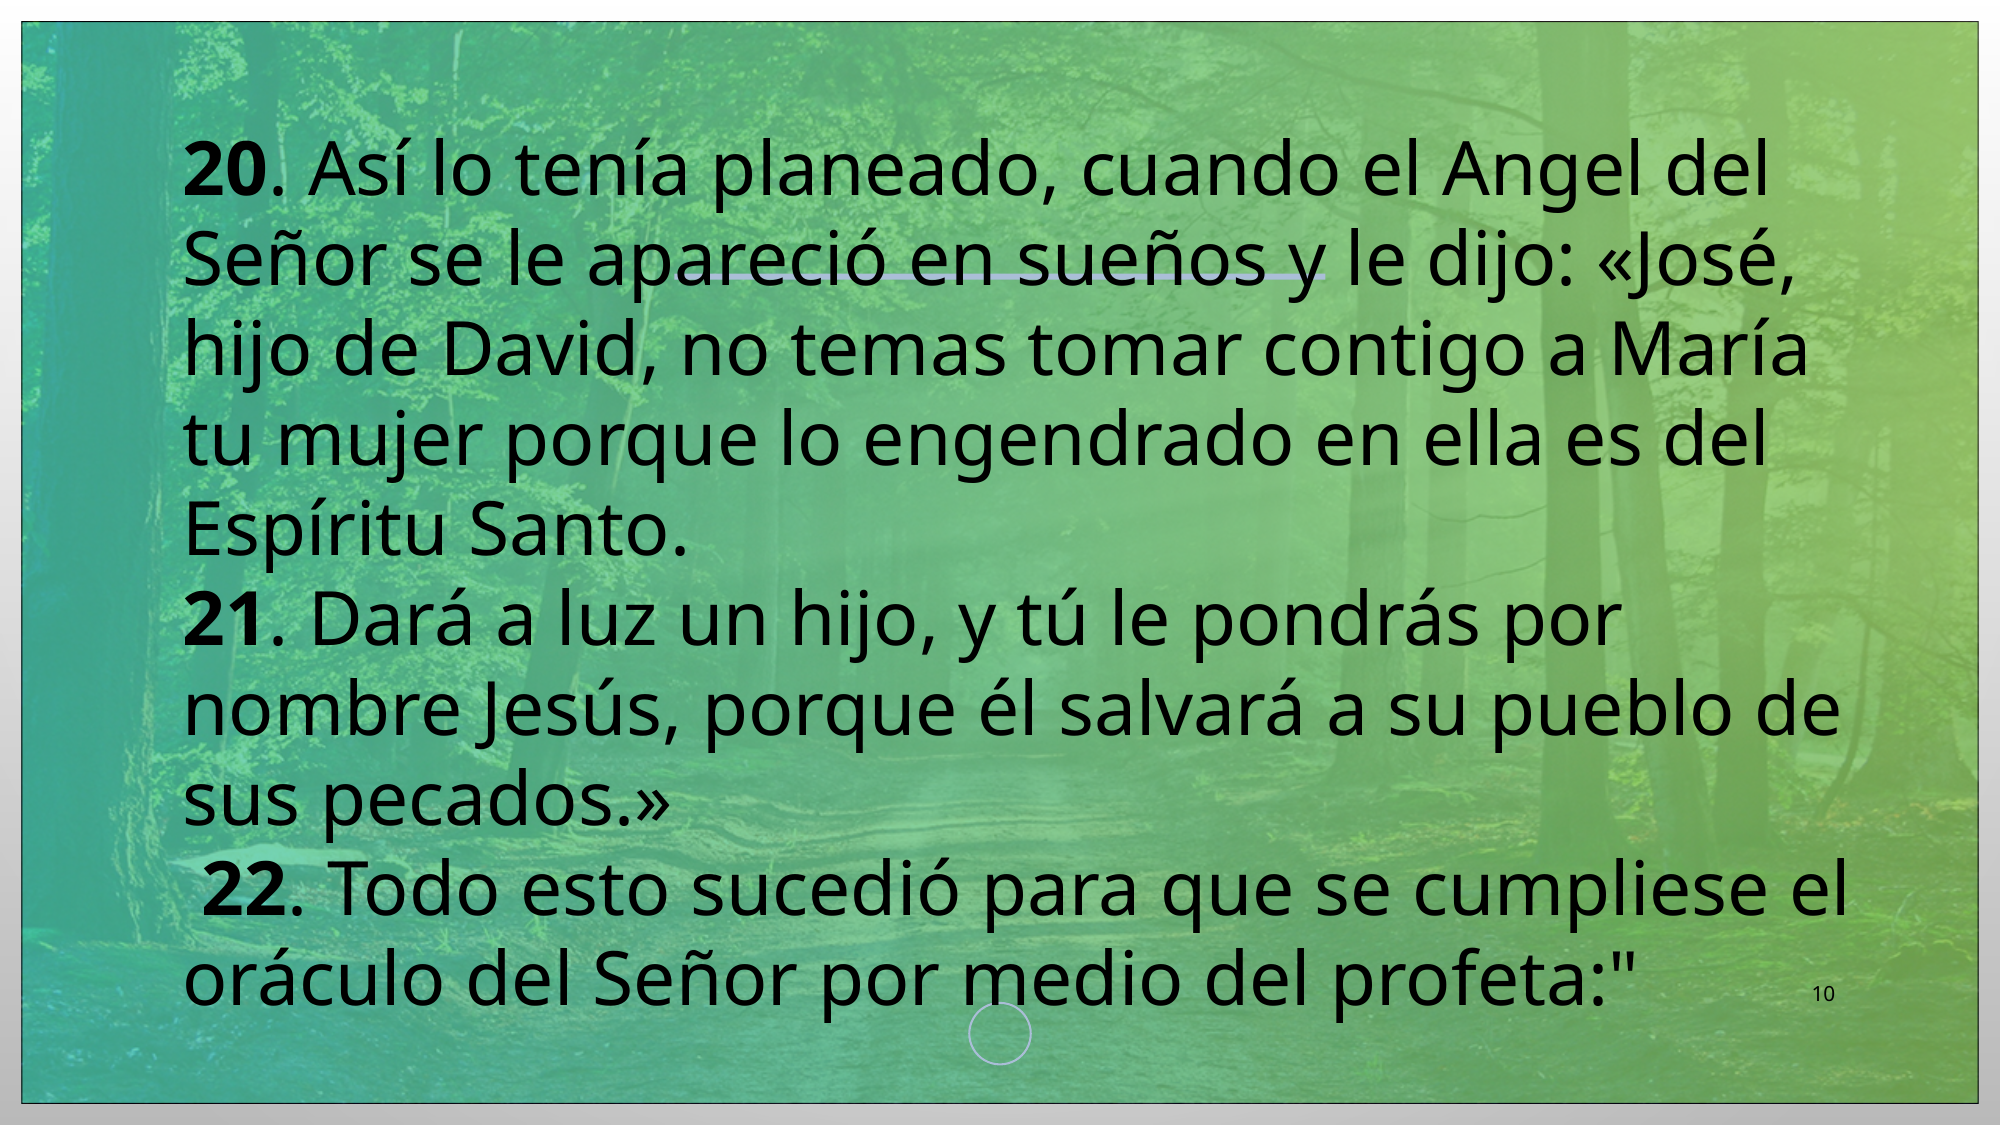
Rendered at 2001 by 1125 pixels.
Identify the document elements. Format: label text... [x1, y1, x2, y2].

picture [0, 0, 2000, 1125]
text_box 20. Así lo tenía planeado, cuando el Angel del Señor se le apareció en sueños y le dijo: «José, hijo de David, no temas tomar contigo a María tu mujer porque lo engendrado en ella es del Espíritu Santo. 21. Dará a luz un hijo, y tú le pondrás por nombre Jesús, porque él salvará a su pueblo de sus pecados.» 22. Todo esto sucedió para que se cumpliese el oráculo del Señor por medio del profeta:" [167, 113, 1883, 1028]
